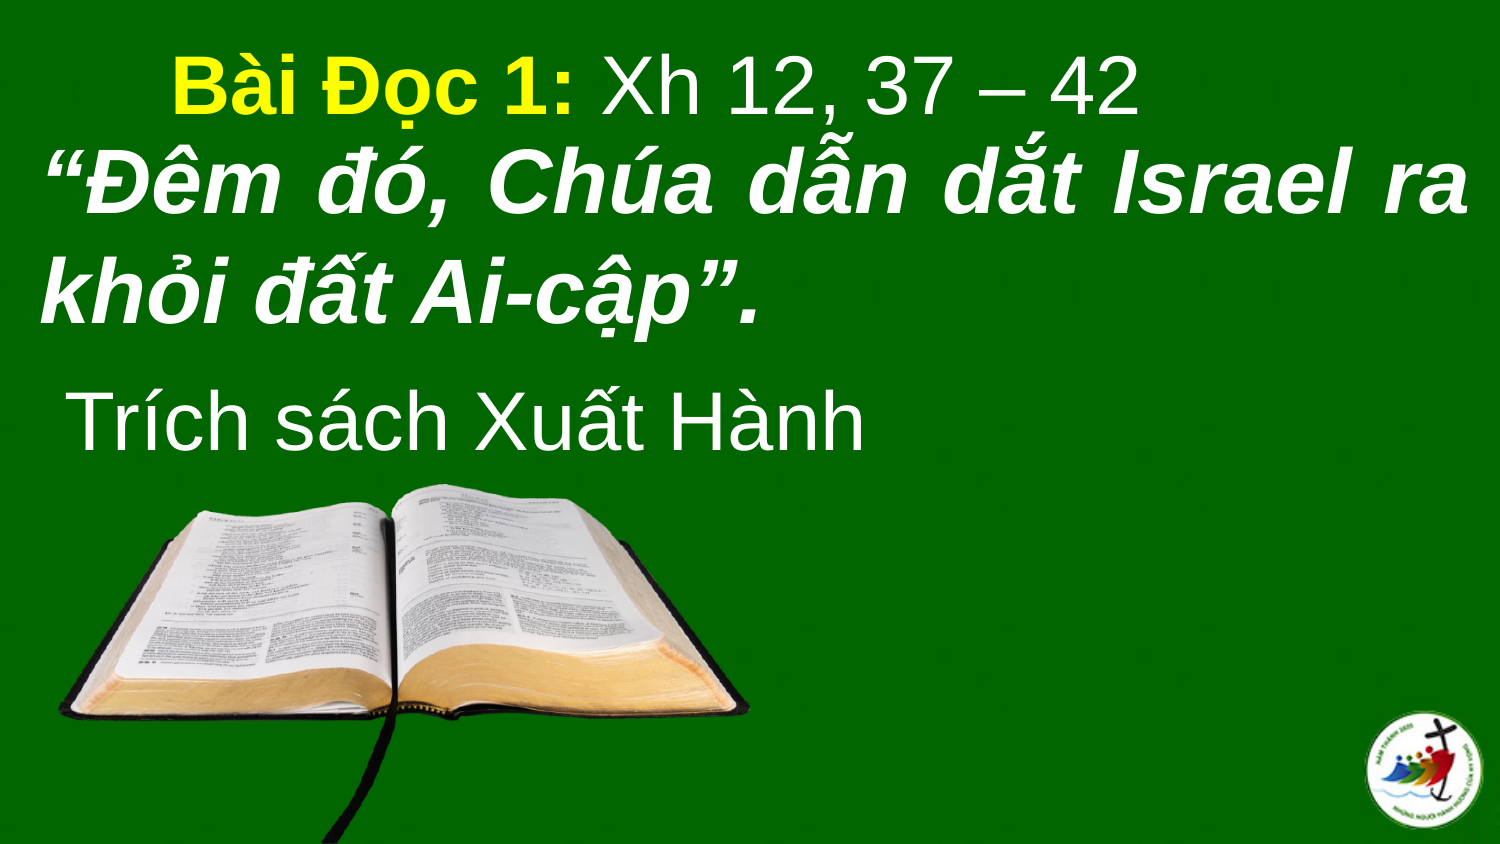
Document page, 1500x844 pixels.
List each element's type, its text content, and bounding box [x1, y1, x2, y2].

text_box “Ðêm đó, Chúa dẫn dắt Israel ra khỏi đất Ai-cập”. [24, 114, 1488, 350]
text_box Bài Đọc 1: Xh 12, 37 – 42 [0, 24, 1350, 139]
picture [0, 0, 1500, 844]
text_box Trích sách Xuất Hành [50, 360, 928, 475]
